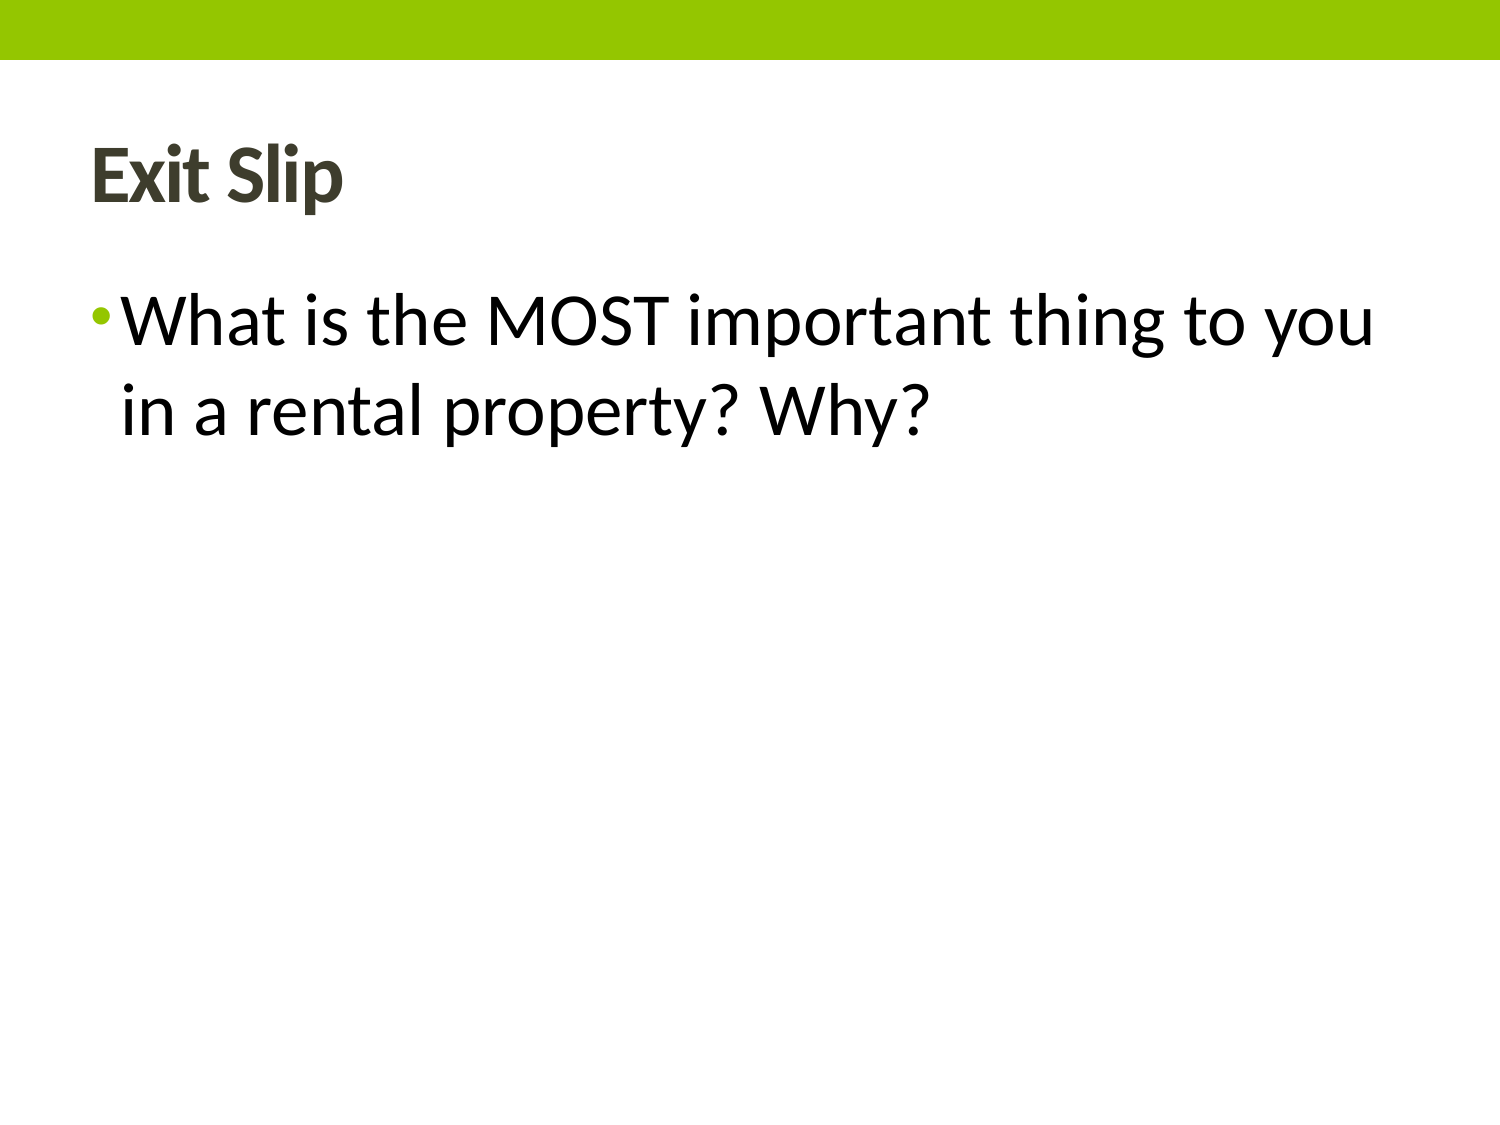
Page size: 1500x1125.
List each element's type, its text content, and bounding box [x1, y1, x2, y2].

title Exit Slip [75, 87, 1425, 250]
list What is the MOST important thing to you in a rental property? Why? [75, 262, 1425, 1063]
